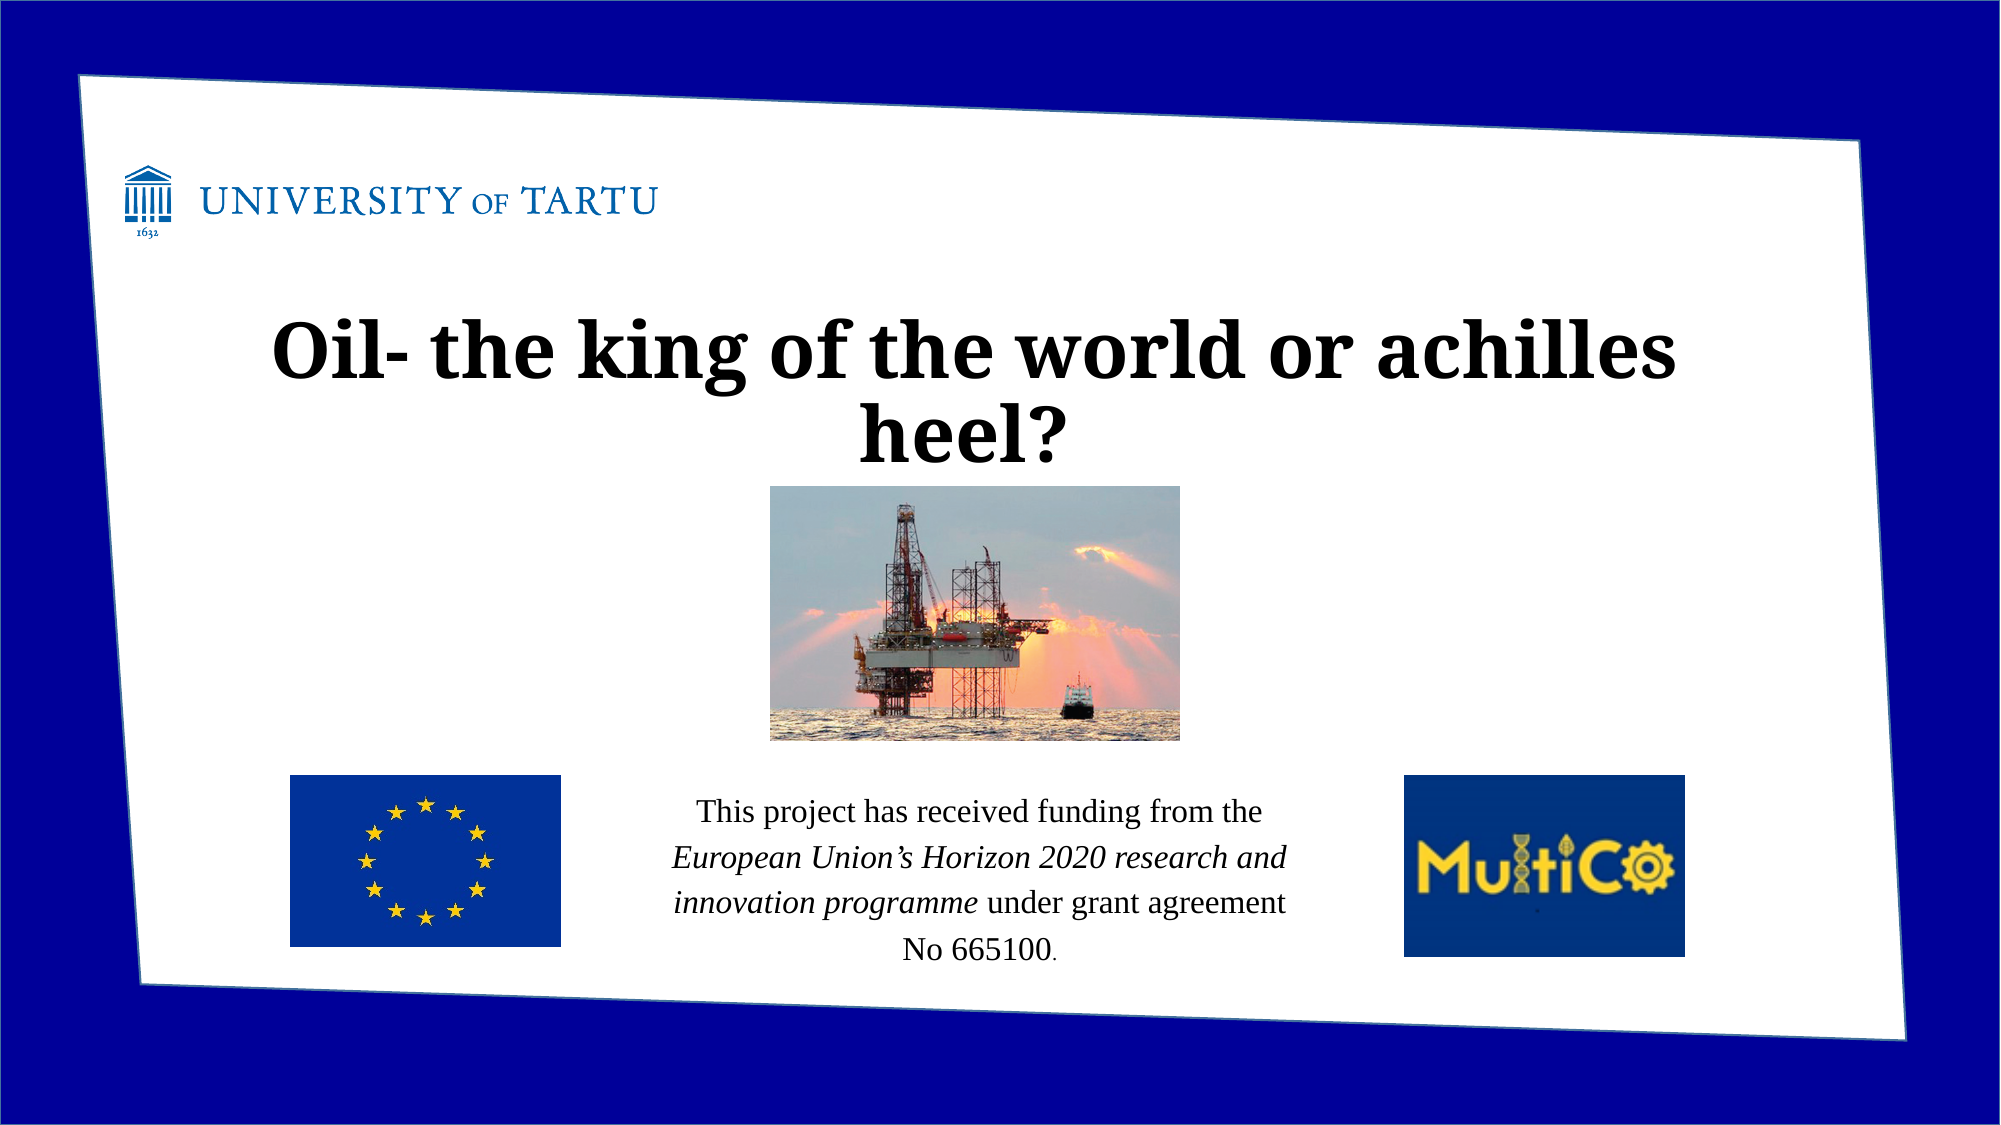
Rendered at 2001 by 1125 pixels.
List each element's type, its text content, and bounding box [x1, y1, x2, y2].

picture [125, 165, 658, 239]
title Oil- the king of the world or achilles heel? [225, 94, 1725, 487]
text_box [0, 0, 2000, 1125]
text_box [290, 775, 1685, 957]
picture [770, 486, 1180, 741]
